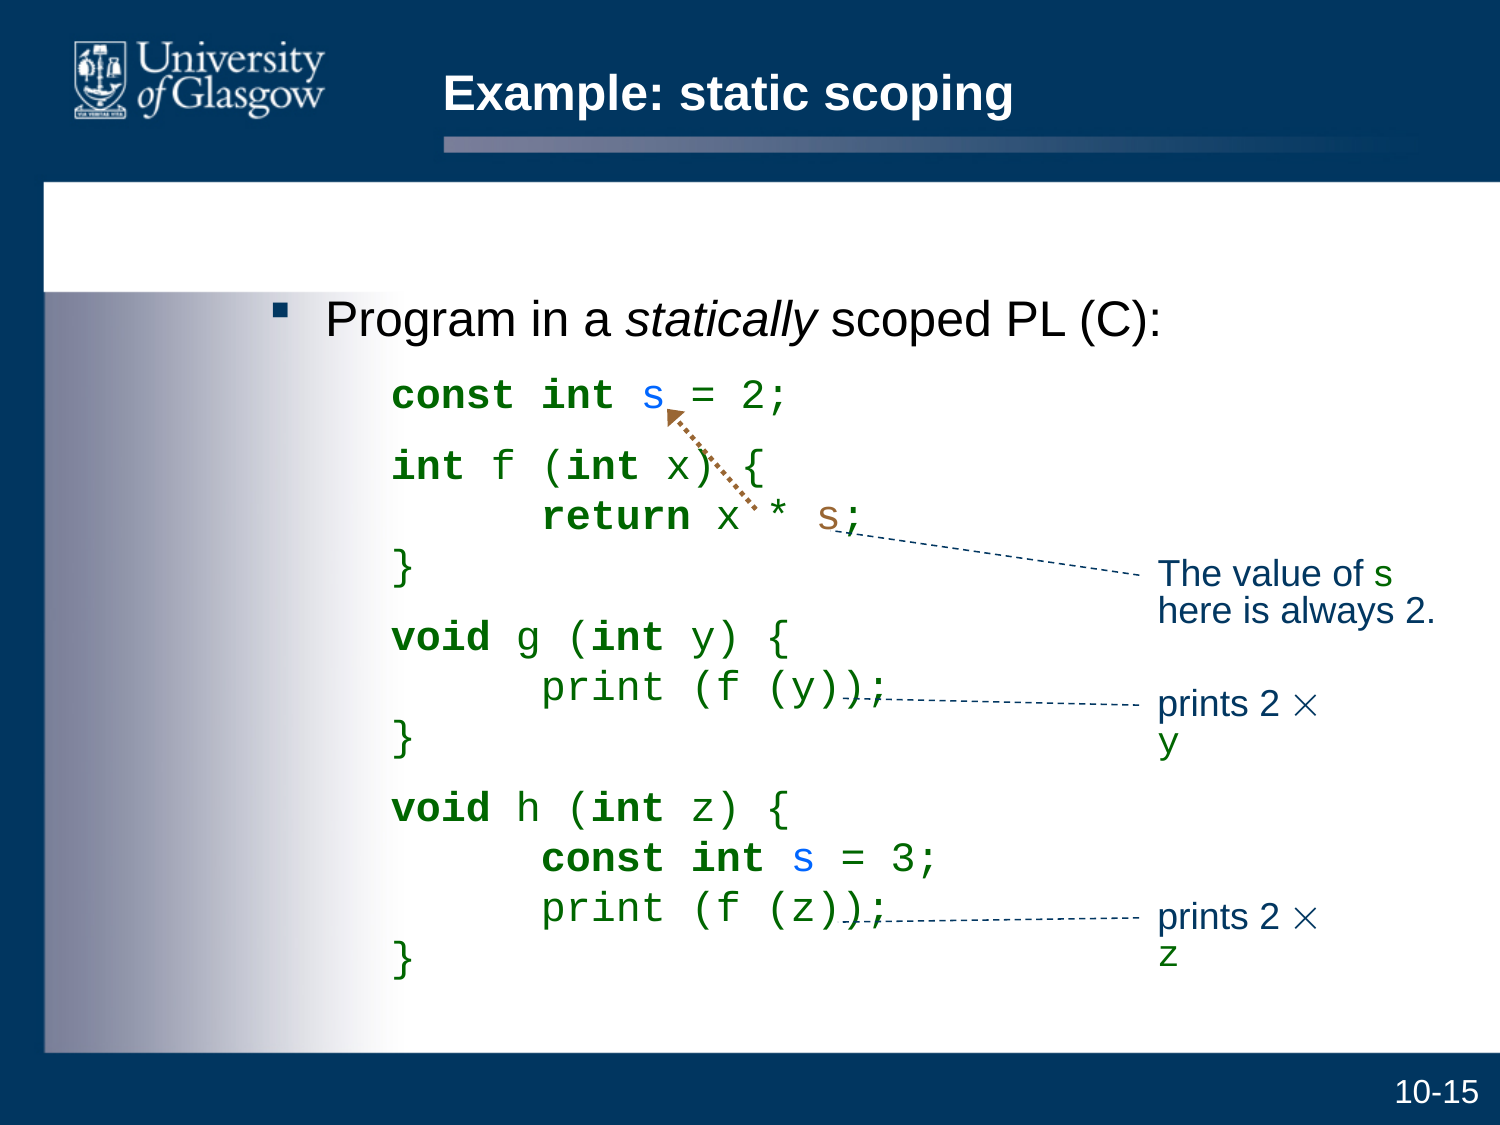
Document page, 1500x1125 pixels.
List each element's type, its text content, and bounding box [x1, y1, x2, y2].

list Program in a statically scoped PL (C): const int s = 2; int f (int x) { return x * s; } void g (int y) { print (f (y)); } void h (int z) { const int s = 3; print (f (z)); } [253, 278, 1435, 1038]
text_box The value of s here is always 2. [1152, 556, 1441, 639]
picture [0, 0, 1500, 1125]
text_box prints 2  z [1152, 899, 1352, 943]
text_box prints 2  y [1152, 686, 1352, 731]
title Example: static scoping [427, 30, 1436, 150]
text_box [667, 408, 684, 426]
